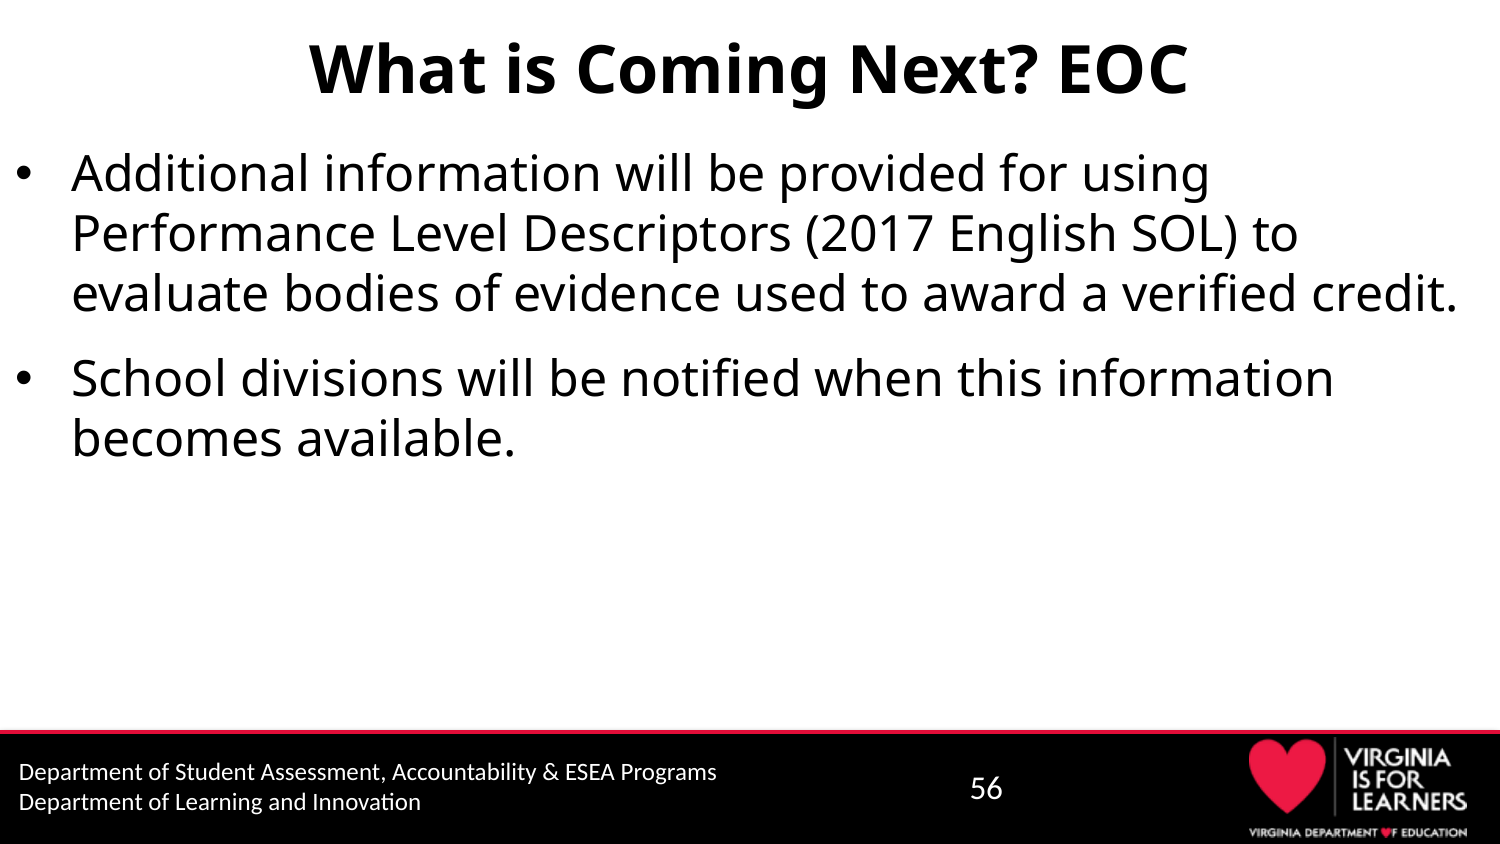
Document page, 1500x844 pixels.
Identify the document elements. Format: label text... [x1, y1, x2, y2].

title What is Coming Next? EOC [0, 0, 1500, 134]
list Additional information will be provided for using Performance Level Descriptors (2017 English SOL) to evaluate bodies of evidence used to award a verified credit. School divisions will be notified when this information becomes available. [0, 134, 1500, 697]
picture [1249, 737, 1467, 838]
